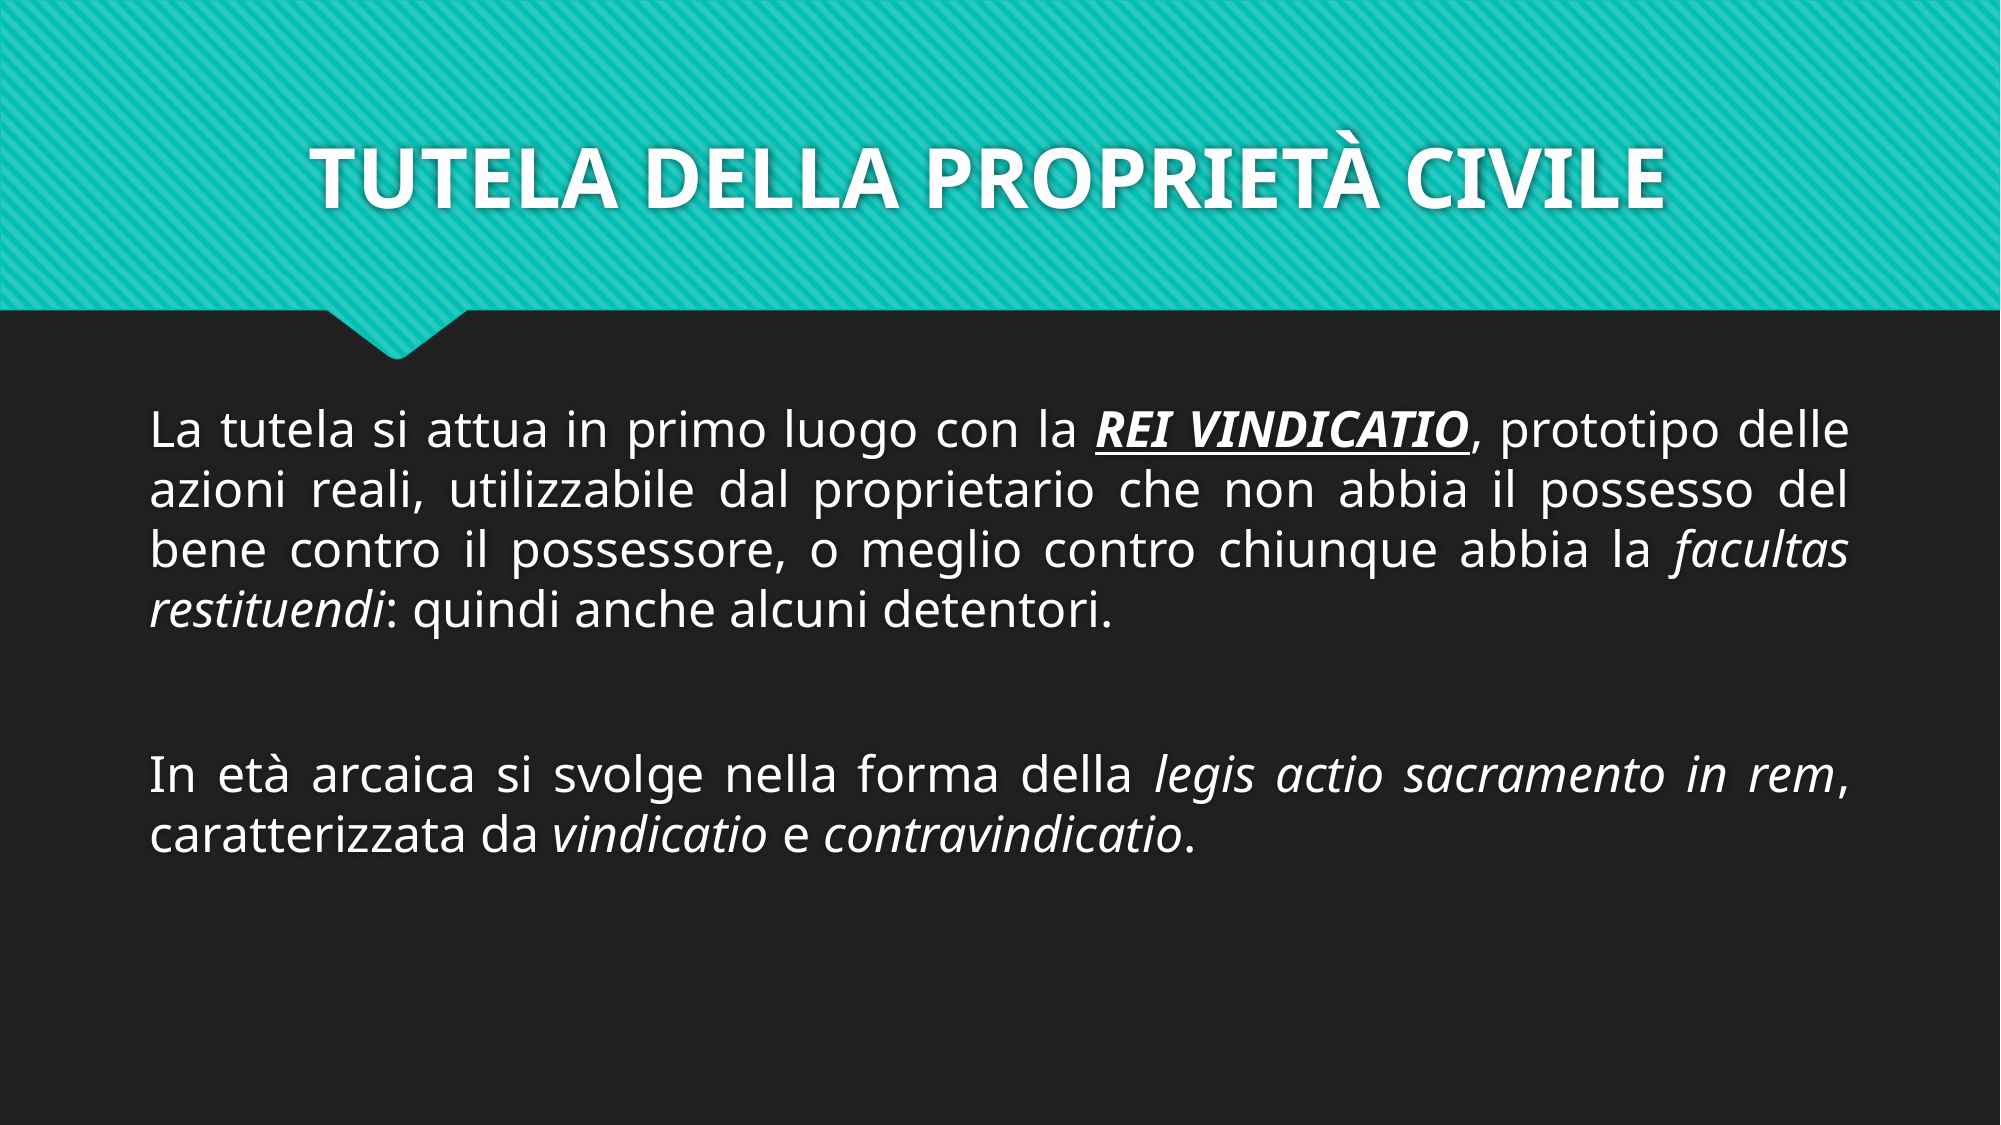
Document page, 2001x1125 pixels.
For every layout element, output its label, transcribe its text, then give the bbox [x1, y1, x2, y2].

list La tutela si attua in primo luogo con la REI VINDICATIO, prototipo delle azioni reali, utilizzabile dal proprietario che non abbia il possesso del bene contro il possessore, o meglio contro chiunque abbia la facultas restituendi: quindi anche alcuni detentori. In età arcaica si svolge nella forma della legis actio sacramento in rem, caratterizzata da vindicatio e contravindicatio. [134, 364, 1866, 962]
title TUTELA DELLA PROPRIETÀ CIVILE [132, 73, 1868, 233]
